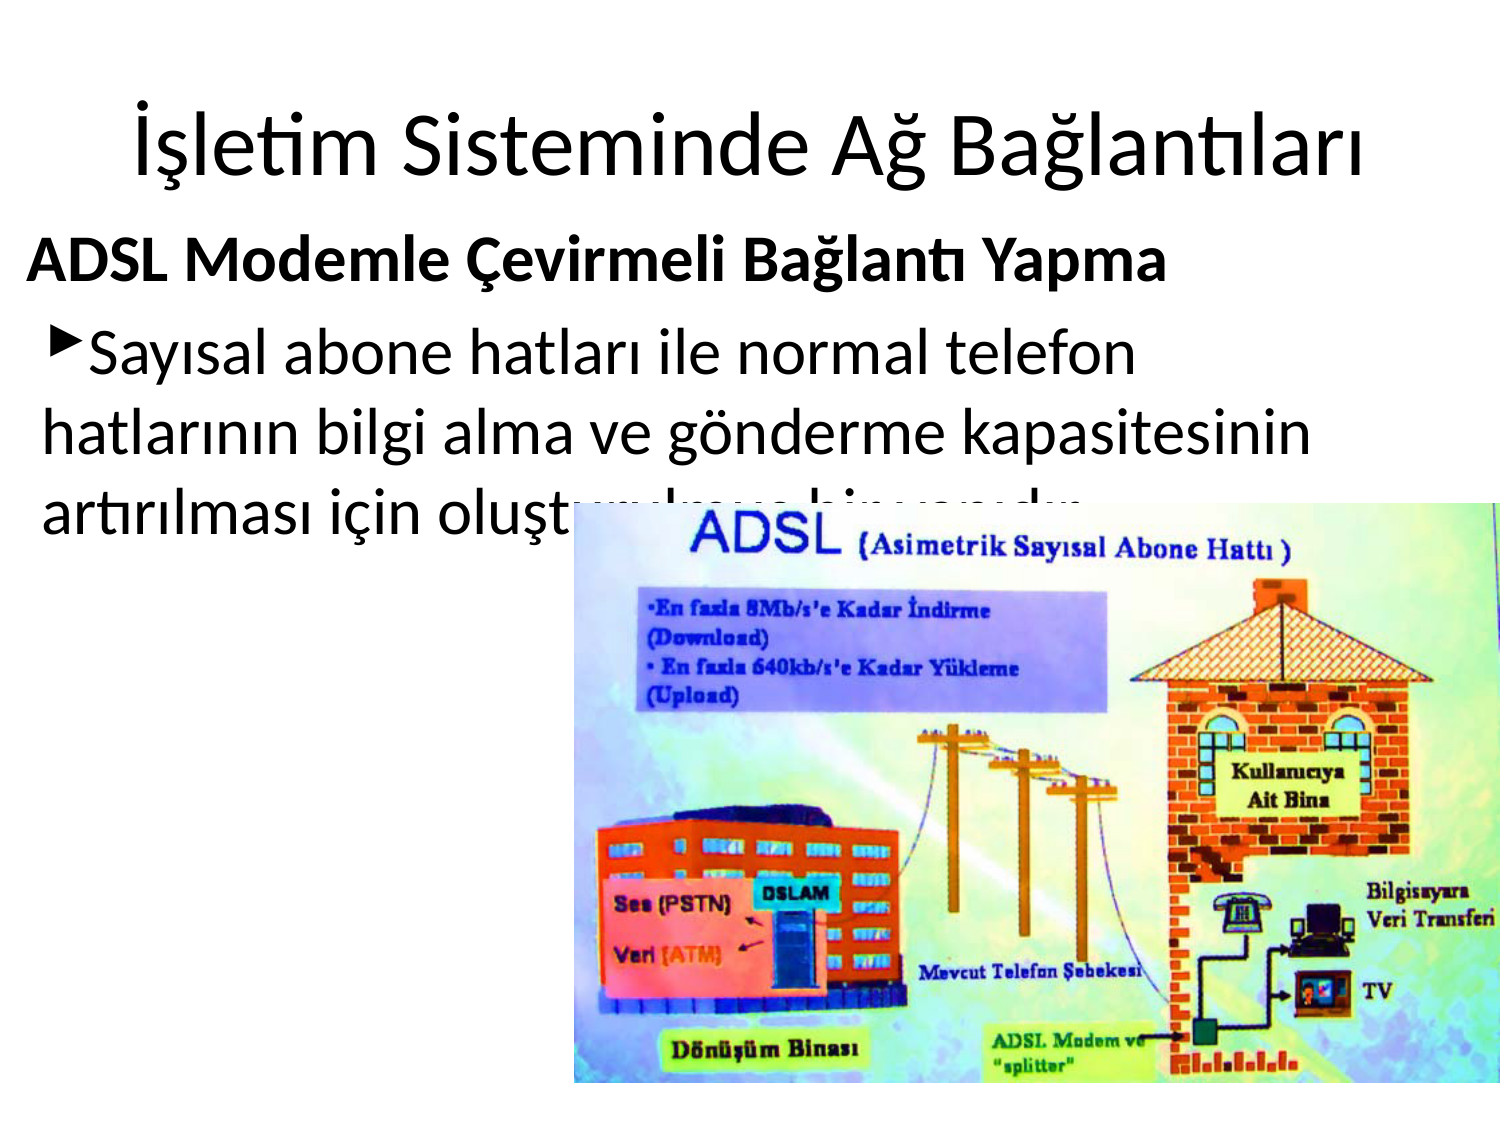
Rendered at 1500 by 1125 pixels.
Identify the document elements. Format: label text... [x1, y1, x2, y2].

picture [573, 503, 1500, 1084]
list ADSL Modemle Çevirmeli Bağlantı Yapma Sayısal abone hatları ile normal telefon hatlarının bilgi alma ve gönderme kapasitesinin artırılması için oluşturulmuş bir yapıdır. [11, 206, 1362, 950]
title İşletim Sisteminde Ağ Bağlantıları [75, 45, 1425, 233]
